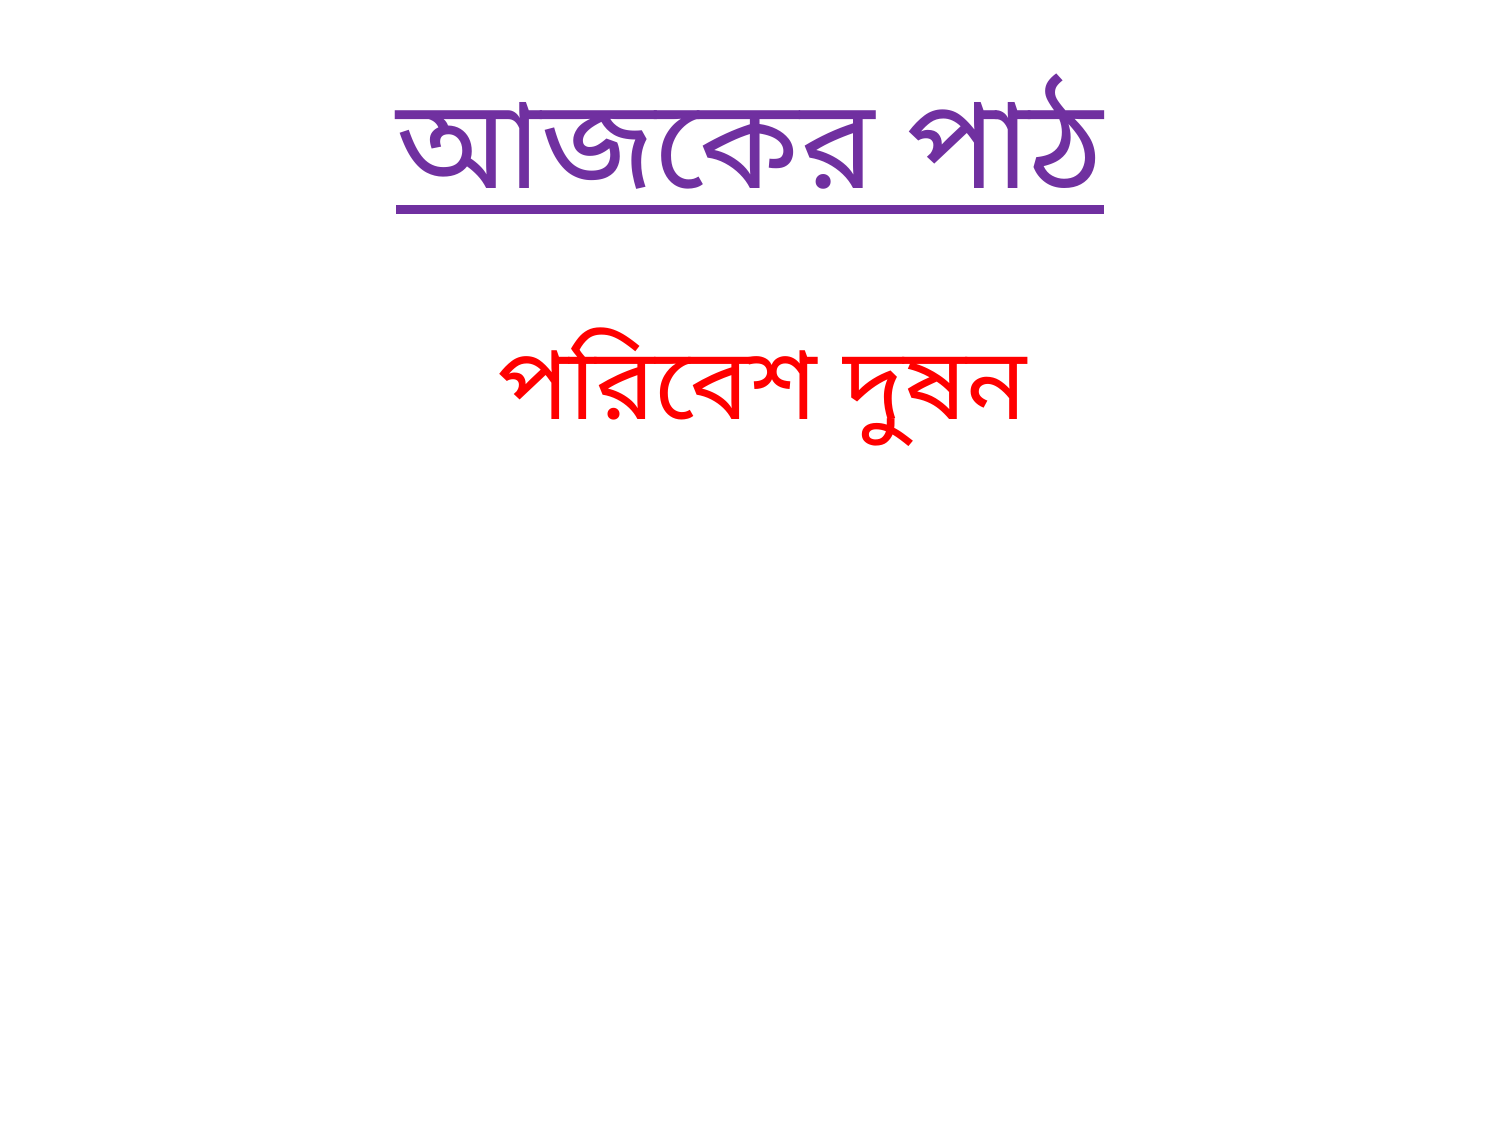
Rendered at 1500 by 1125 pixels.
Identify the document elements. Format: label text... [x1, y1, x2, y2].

text_box পরিবেশ দুষন [112, 312, 1413, 448]
title আজকের পাঠ [75, 45, 1425, 233]
